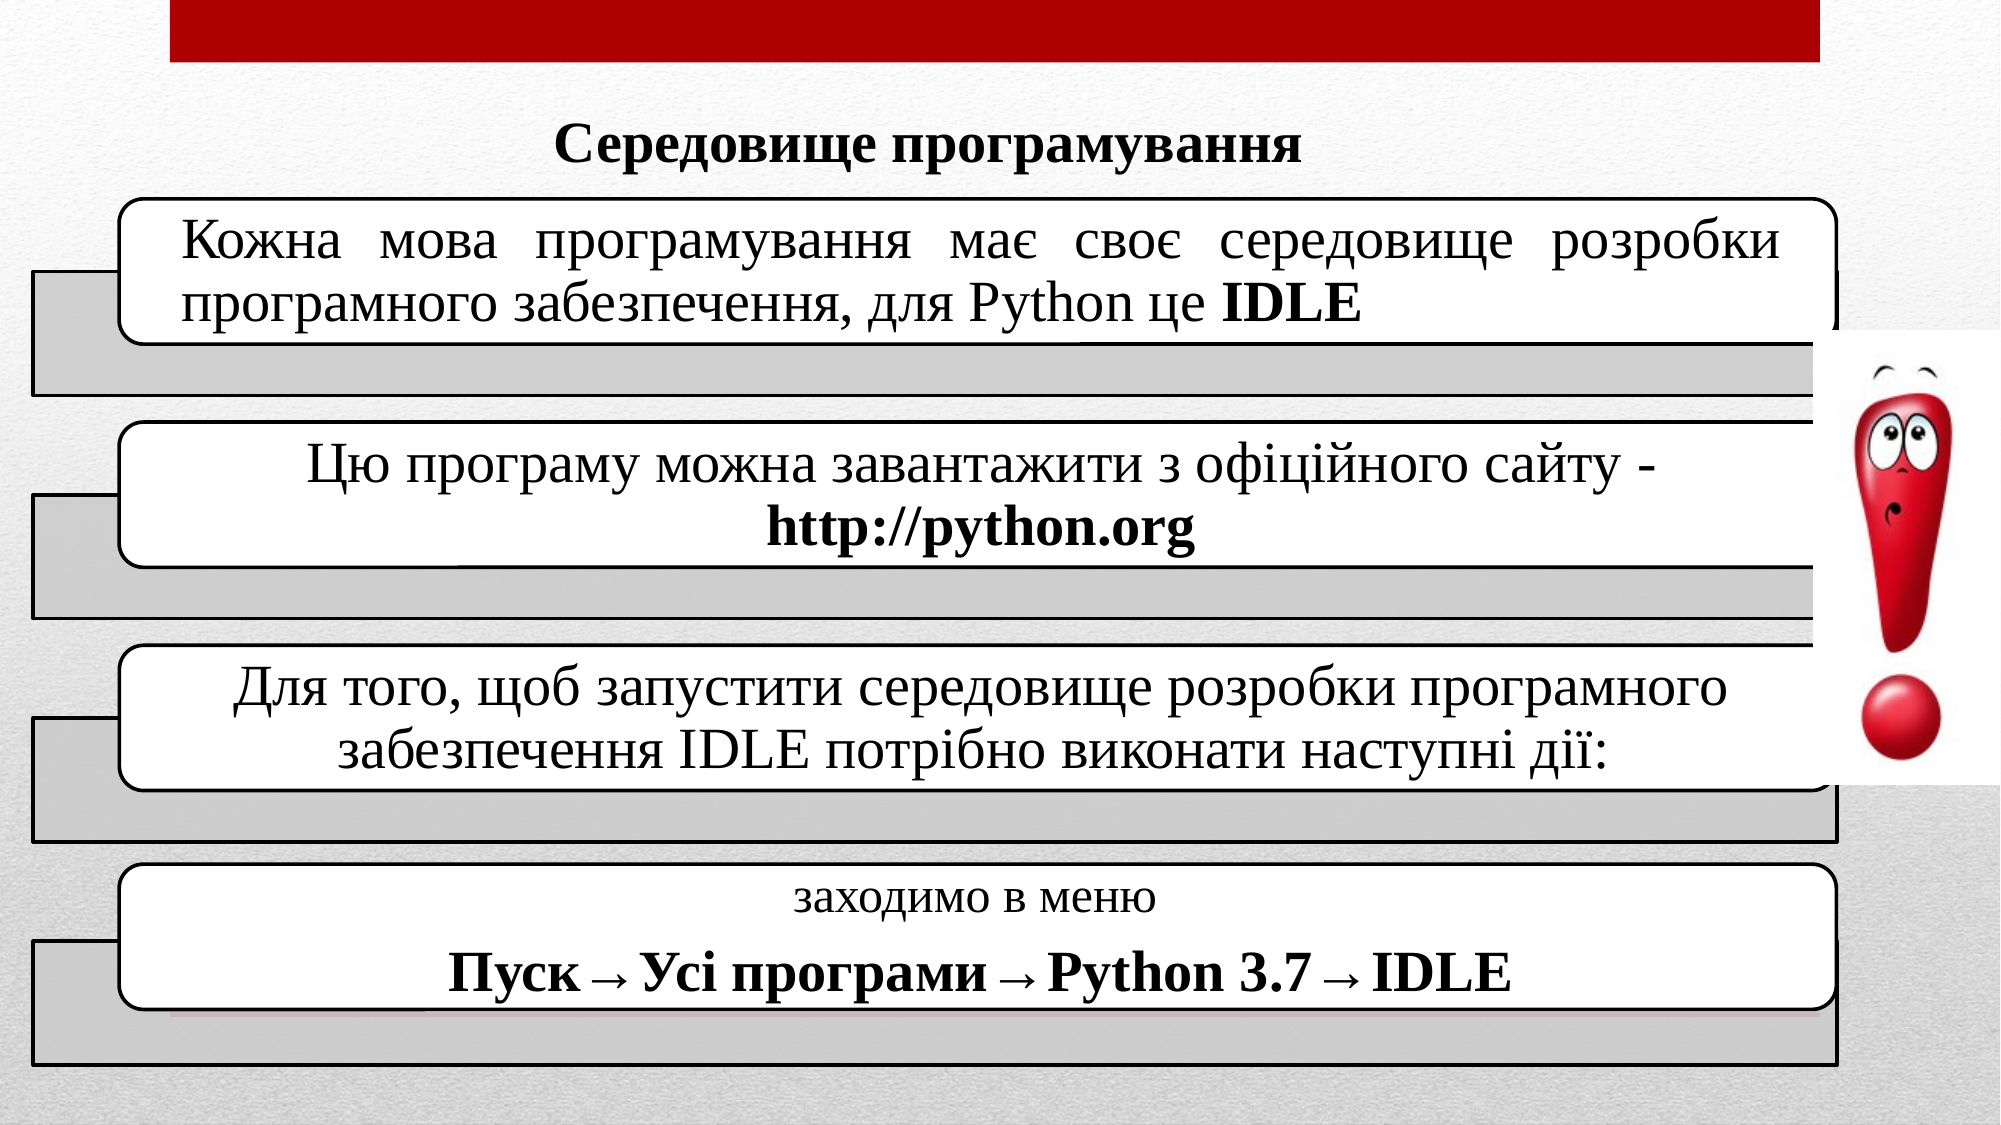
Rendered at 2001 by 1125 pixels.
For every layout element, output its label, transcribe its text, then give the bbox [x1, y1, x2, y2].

text_box Середовище програмування [539, 96, 1319, 182]
picture [1812, 329, 2000, 795]
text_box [32, 186, 1838, 1078]
